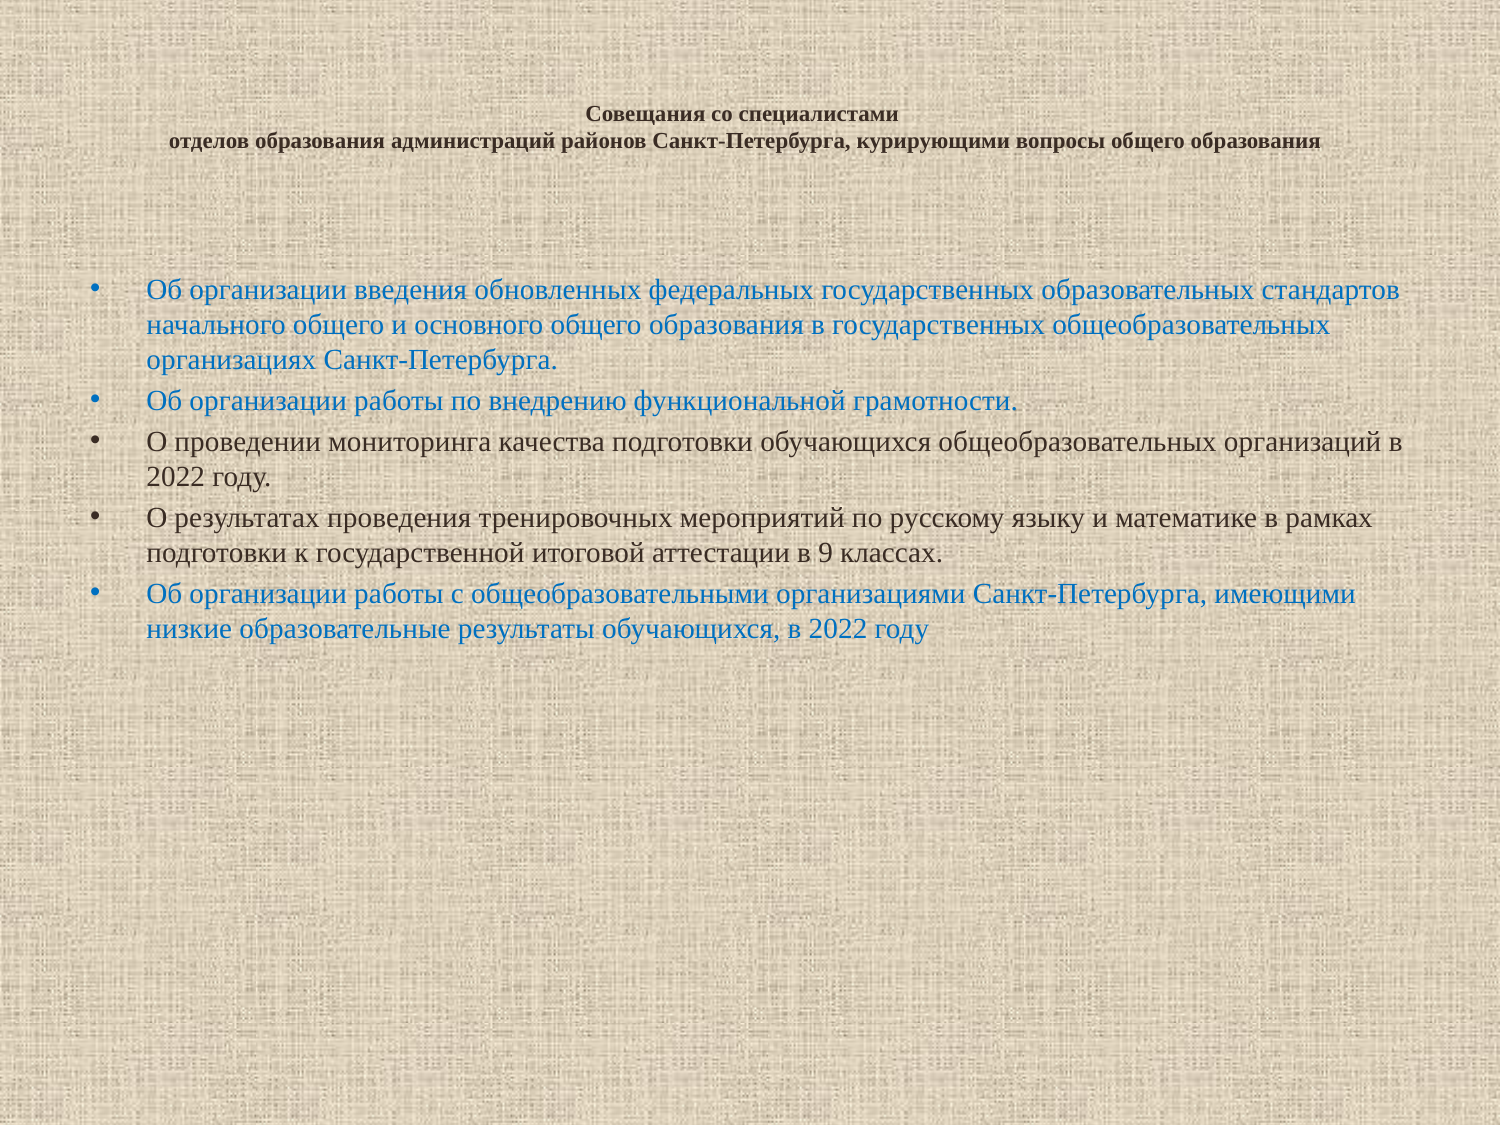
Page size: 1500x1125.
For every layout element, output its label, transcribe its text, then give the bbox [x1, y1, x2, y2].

picture [0, 0, 1500, 1125]
list Об организации введения обновленных федеральных государственных образовательных стандартов начального общего и основного общего образования в государственных общеобразовательных организациях Санкт-Петербурга. Об организации работы по внедрению функциональной грамотности. О проведении мониторинга качества подготовки обучающихся общеобразовательных организаций в 2022 году. О результатах проведения тренировочных мероприятий по русскому языку и математике в рамках подготовки к государственной итоговой аттестации в 9 классах. Об организации работы с общеобразовательными организациями Санкт-Петербурга, имеющими низкие образовательные результаты обучающихся, в 2022 году [75, 262, 1425, 1005]
title Совещания со специалистами отделов образования администраций районов Санкт-Петербурга, курирующими вопросы общего образования [70, 35, 1421, 223]
